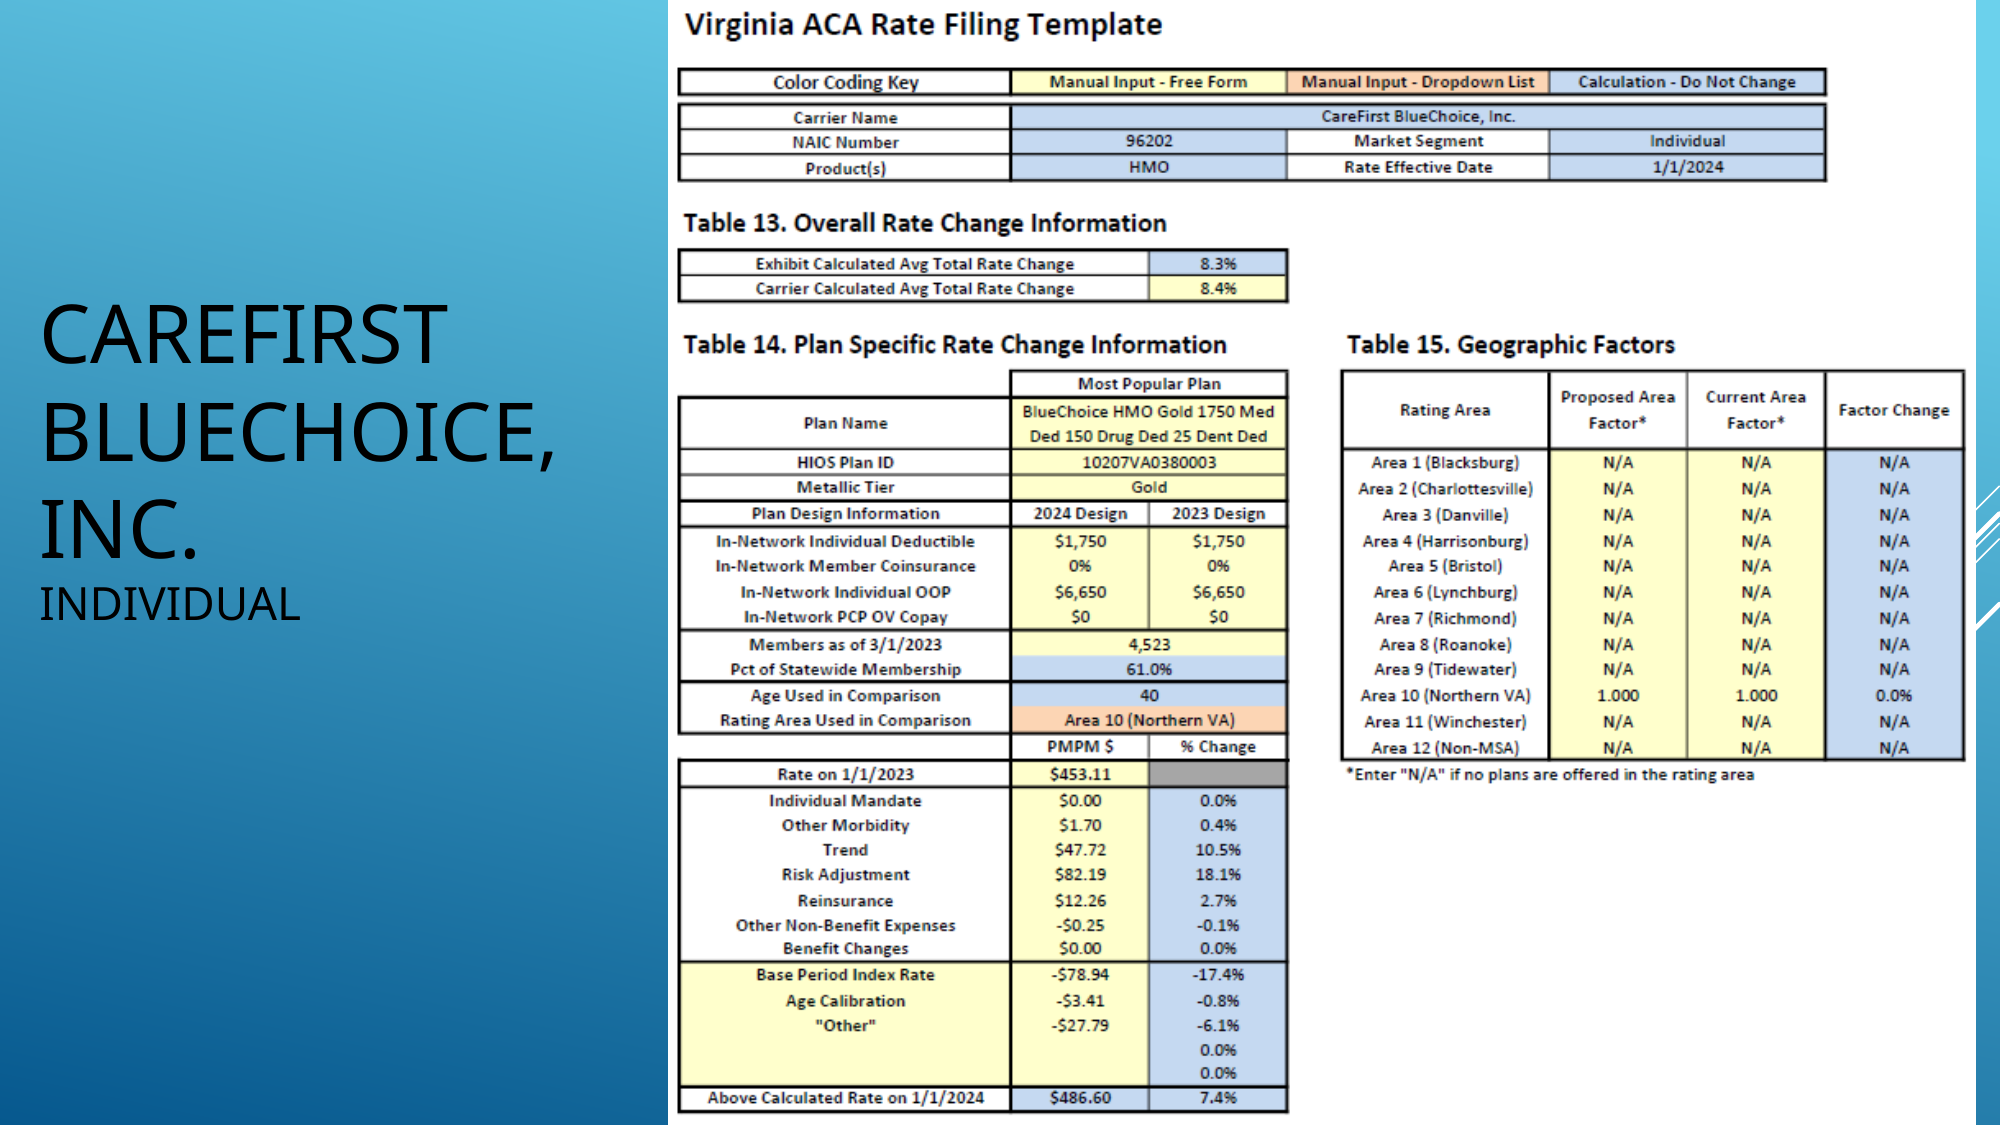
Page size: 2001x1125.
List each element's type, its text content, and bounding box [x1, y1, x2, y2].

picture [668, 0, 1976, 1125]
title Carefirst bluechoice, inc. individual [24, 231, 600, 638]
